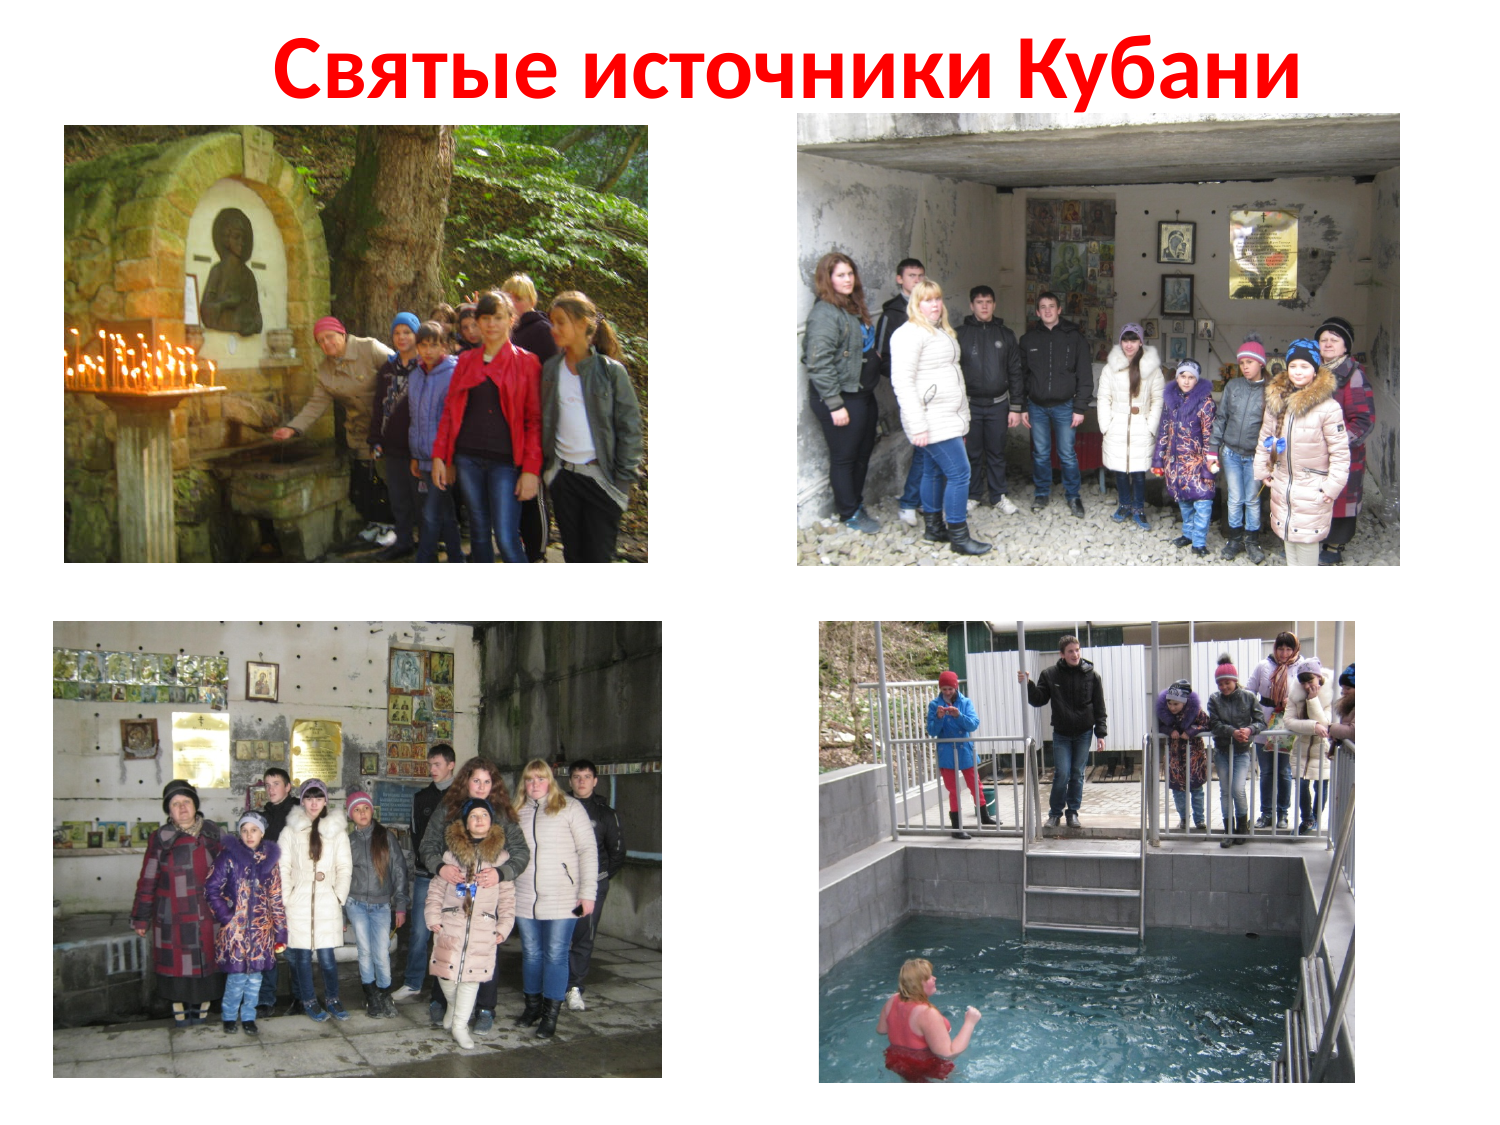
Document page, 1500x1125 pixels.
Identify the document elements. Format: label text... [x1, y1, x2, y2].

text_box Святые источники Кубани [258, 0, 1320, 125]
picture [52, 621, 662, 1078]
picture [796, 113, 1400, 566]
picture [818, 621, 1356, 1083]
picture [64, 125, 648, 563]
